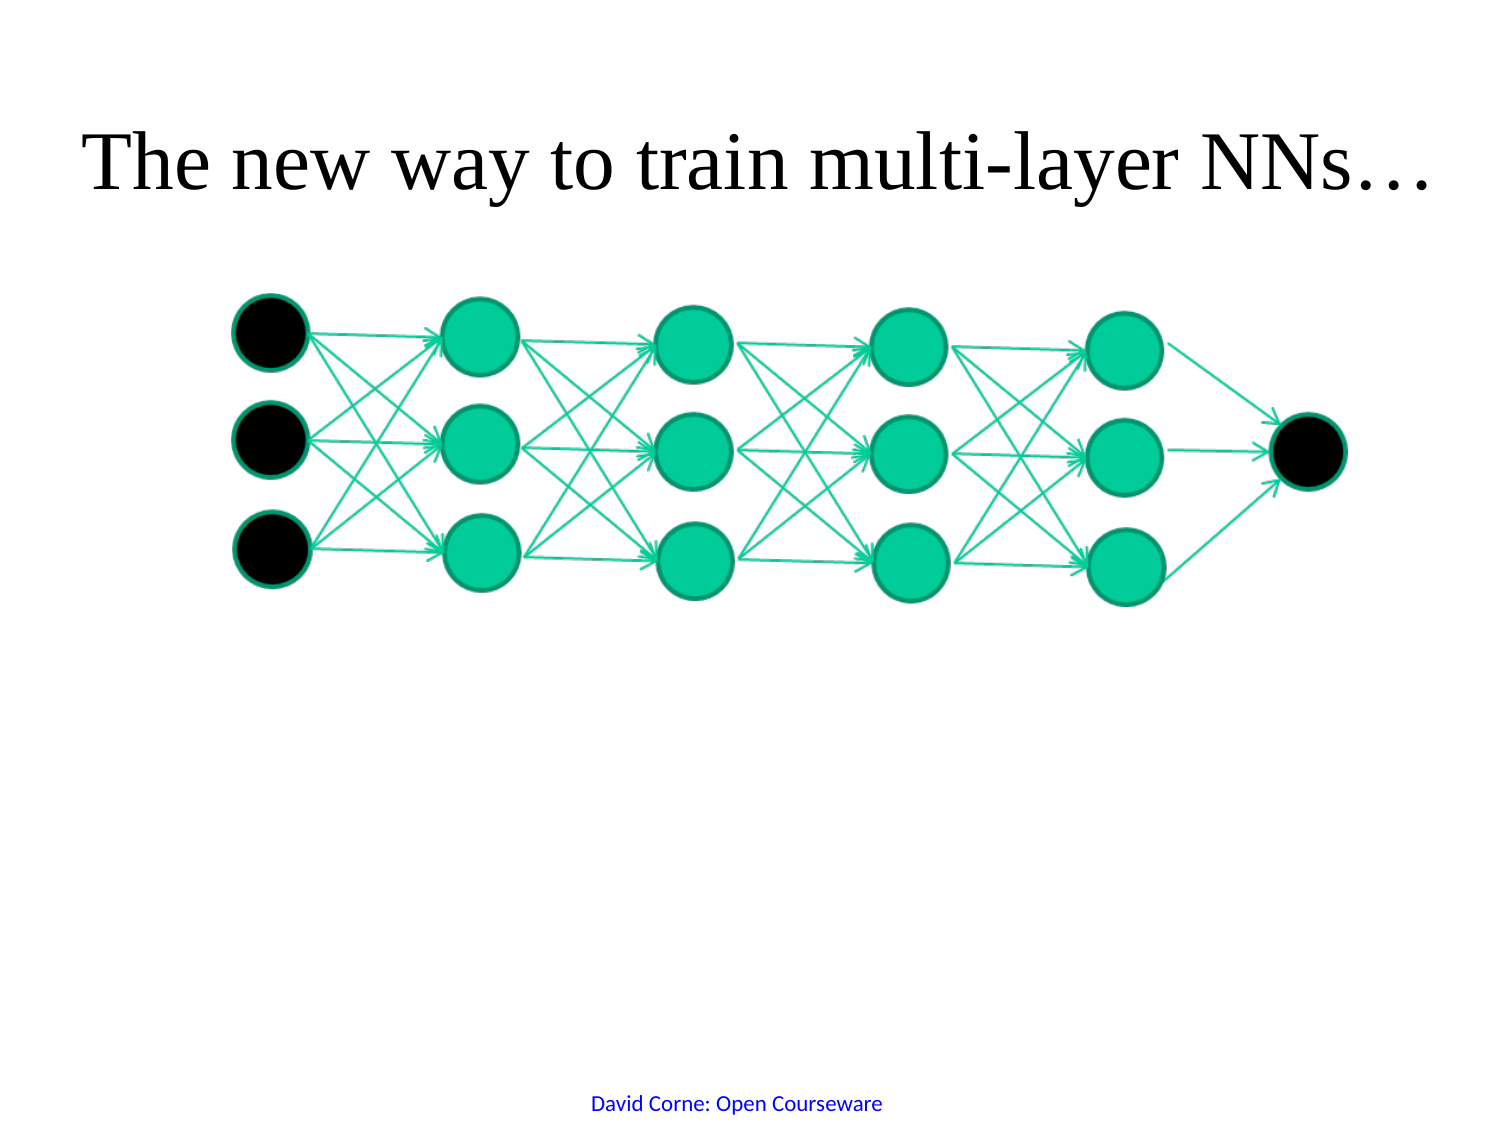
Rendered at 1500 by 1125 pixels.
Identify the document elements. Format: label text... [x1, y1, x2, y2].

title The new way to train multi-layer NNs… [32, 50, 1487, 264]
picture [231, 293, 1348, 607]
text_box David Corne: Open Courseware [576, 1080, 899, 1123]
